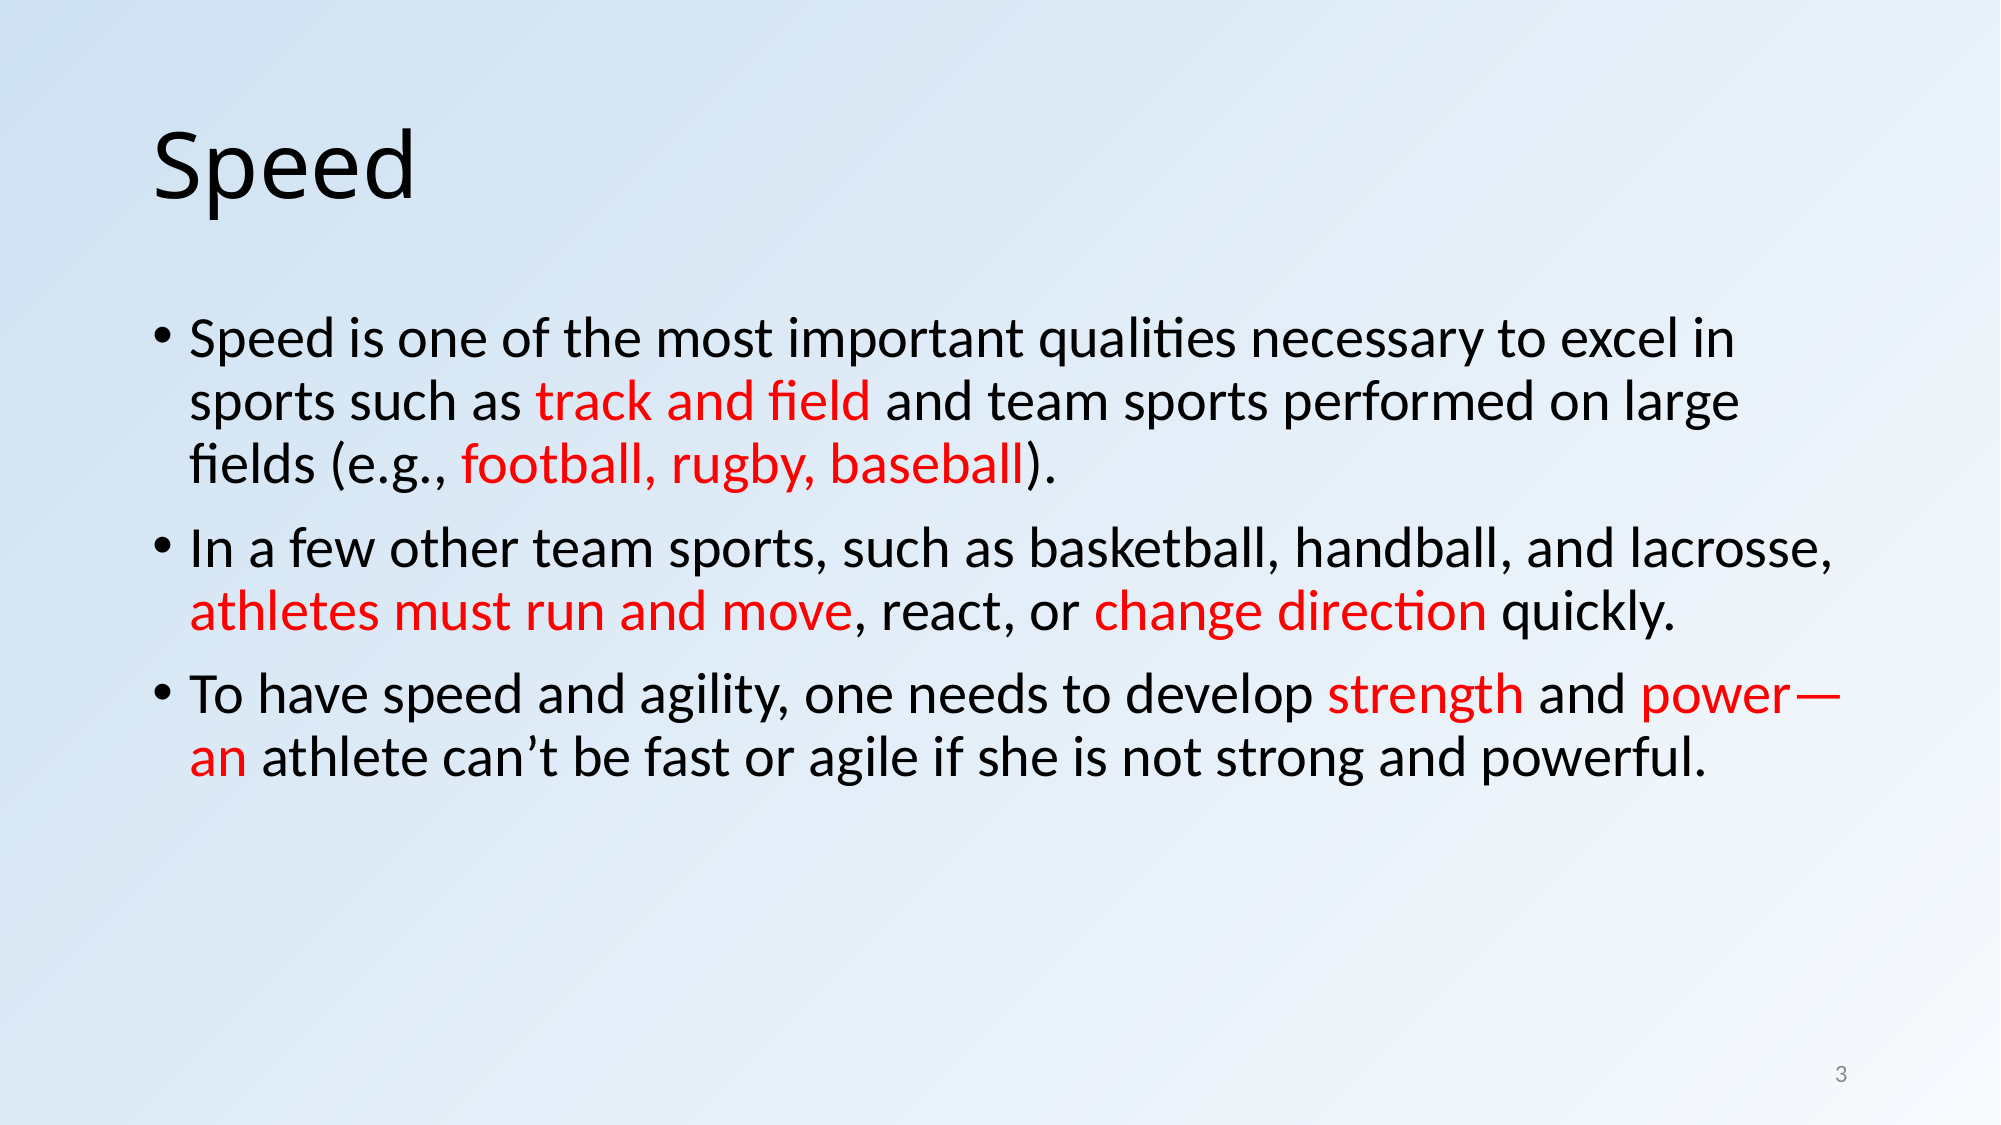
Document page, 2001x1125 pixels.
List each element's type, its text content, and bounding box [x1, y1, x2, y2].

slide_number 3 [1412, 1042, 1863, 1103]
title Speed [137, 59, 1863, 278]
list Speed is one of the most important qualities necessary to excel in sports such as track and field and team sports performed on large fields (e.g., football, rugby, baseball). In a few other team sports, such as basketball, handball, and lacrosse, athletes must run and move, react, or change direction quickly. To have speed and agility, one needs to develop strength and power—an athlete can’t be fast or agile if she is not strong and powerful. [137, 299, 1863, 1014]
